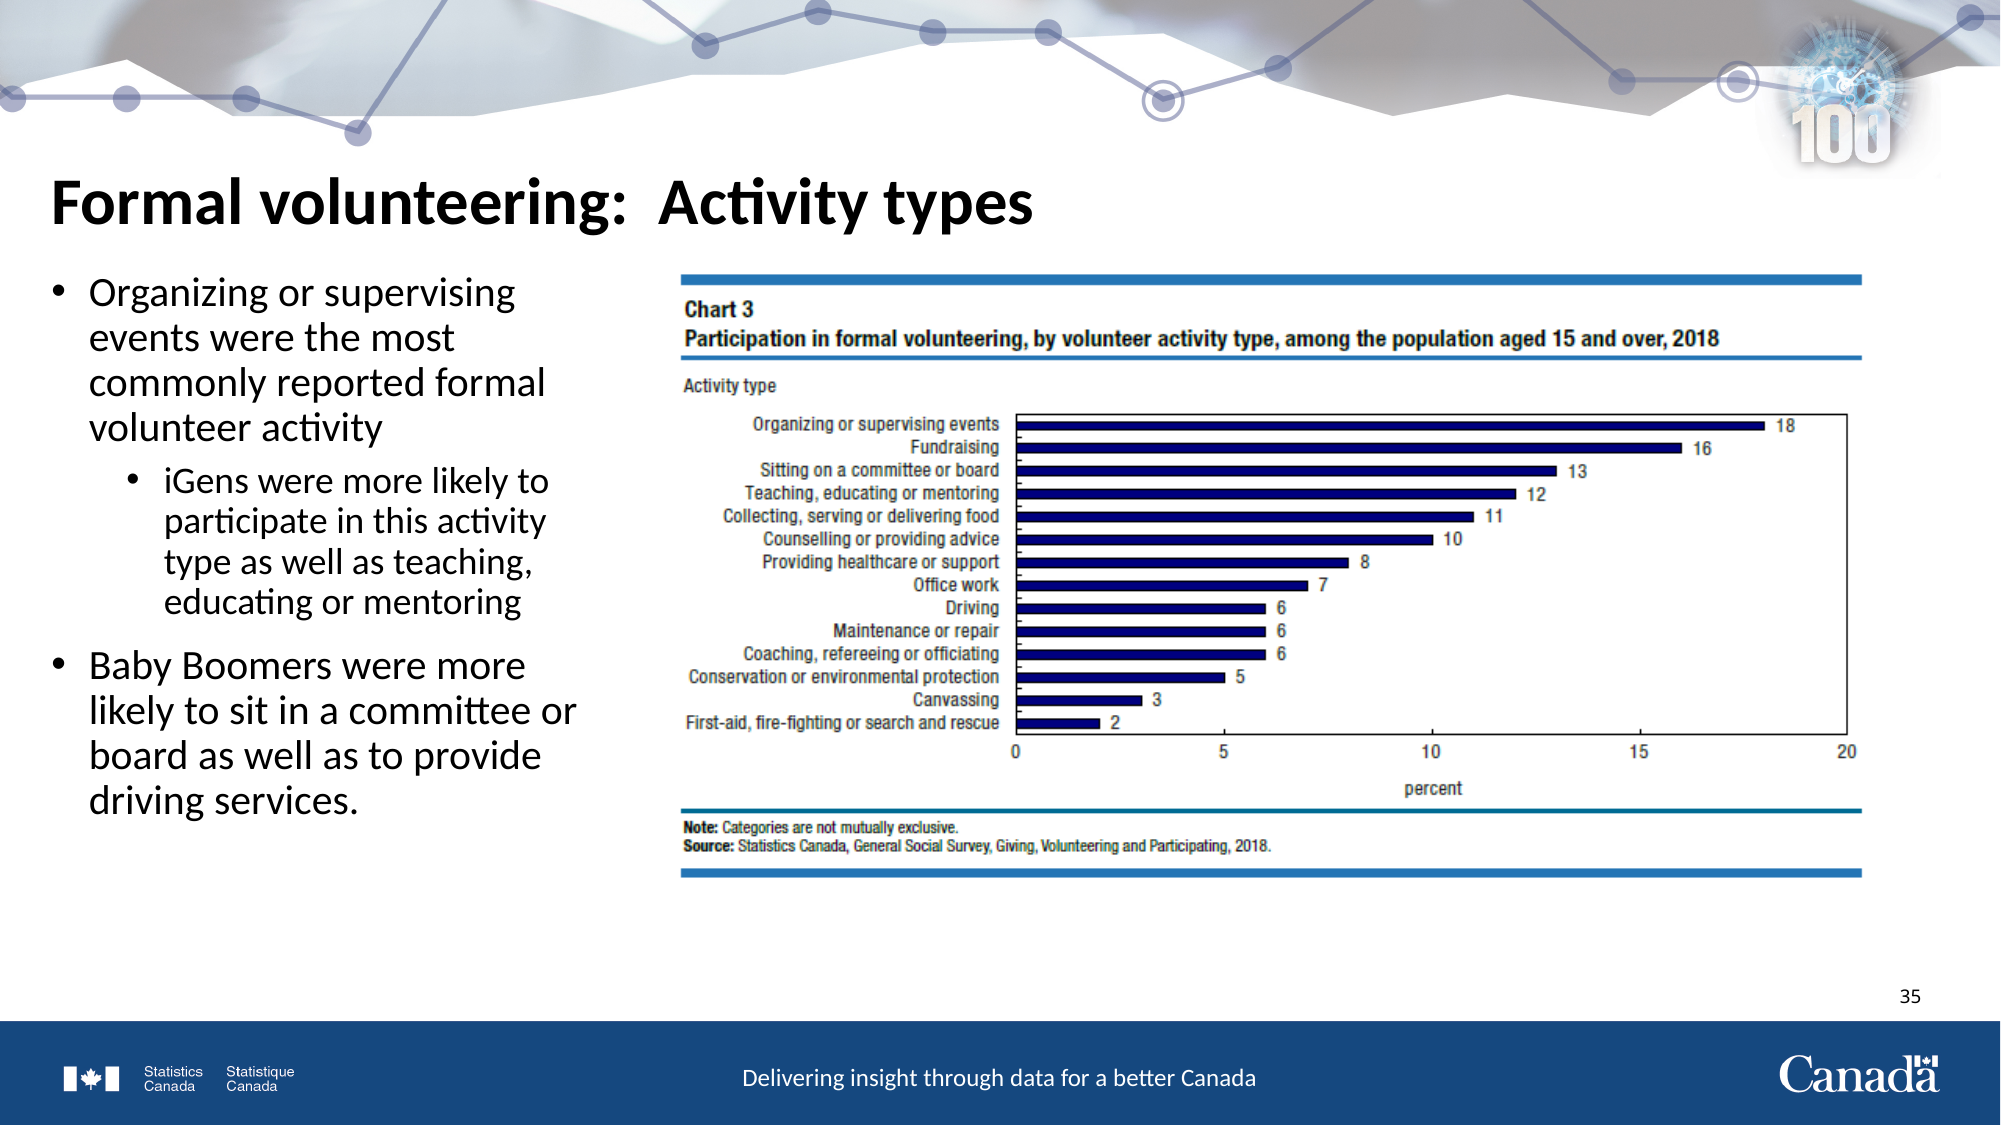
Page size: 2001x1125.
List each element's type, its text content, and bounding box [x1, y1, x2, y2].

text_box [1260, 89, 2001, 98]
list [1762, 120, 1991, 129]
slide_number 35 [1881, 977, 1937, 1020]
list Organizing or supervising events were the most commonly reported formal volunteer activity iGens were more likely to participate in this activity type as well as teaching, educating or mentoring Baby Boomers were more likely to sit in a committee or board as well as to provide driving services. [36, 262, 610, 887]
title Formal volunteering: Activity types [36, 99, 1762, 247]
picture [0, 0, 2001, 1125]
text_box QoL [1762, 100, 2000, 108]
slide_number 5 [1261, 79, 2001, 88]
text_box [1762, 110, 1997, 118]
